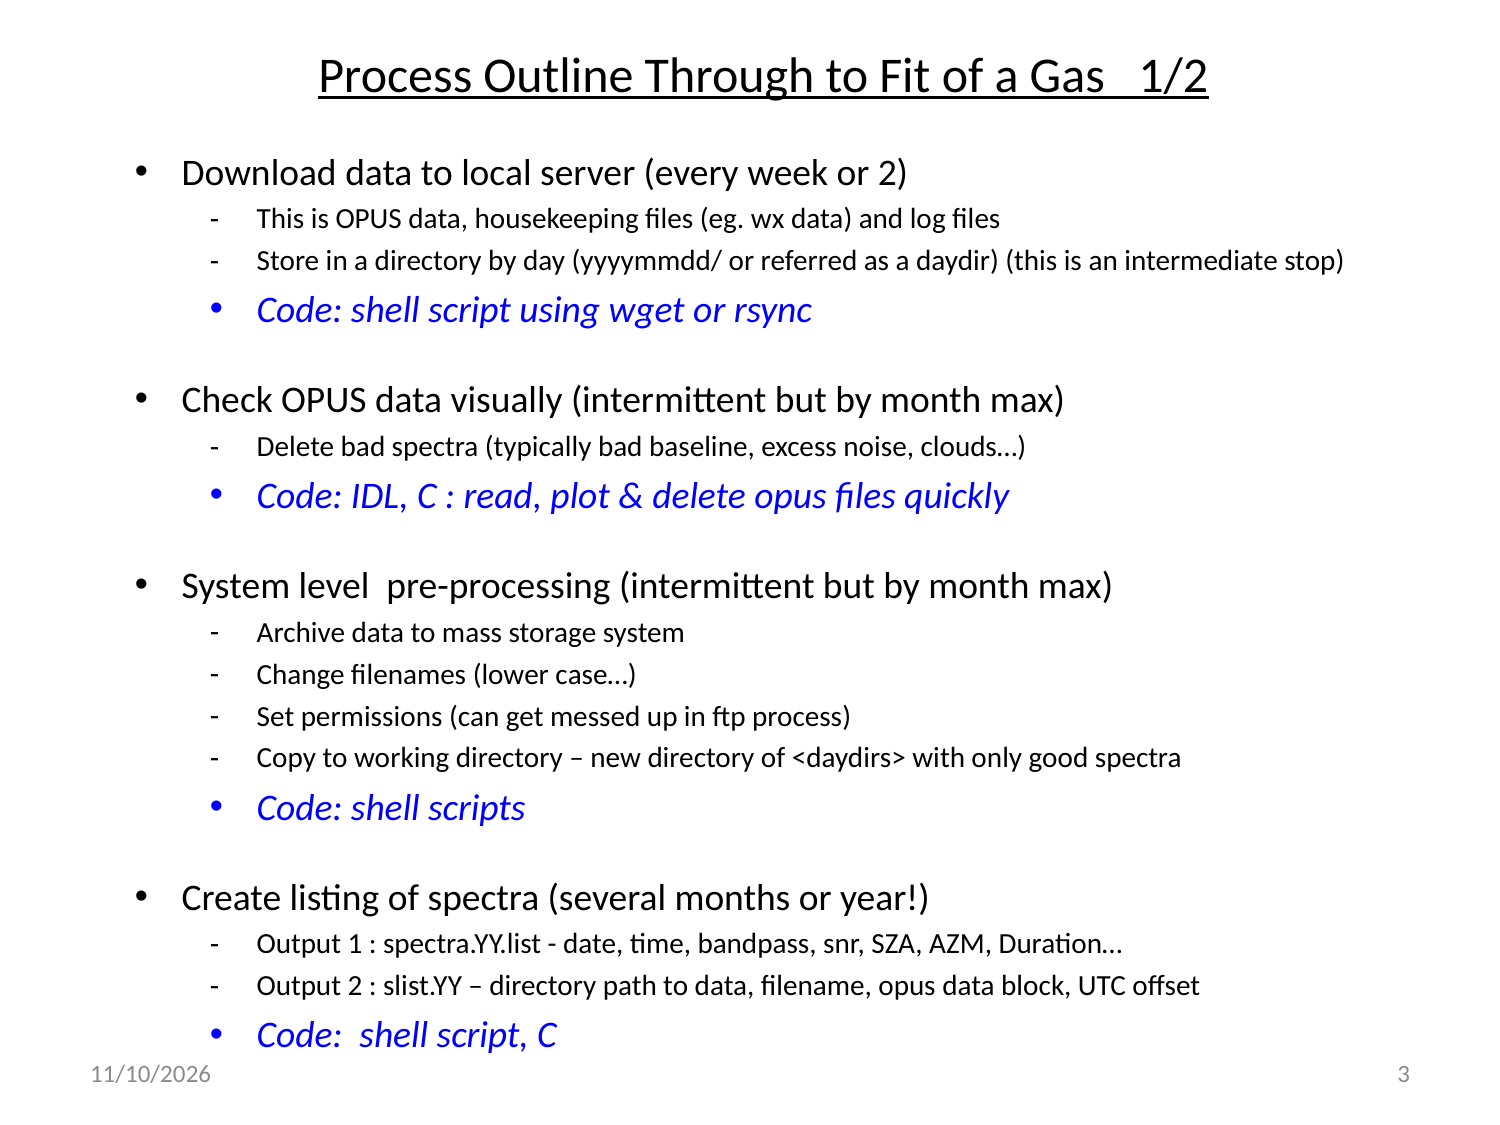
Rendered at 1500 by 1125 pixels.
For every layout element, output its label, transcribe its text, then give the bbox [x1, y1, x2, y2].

text_box Download data to local server (every week or 2) This is OPUS data, housekeeping files (eg. wx data) and log files Store in a directory by day (yyyymmdd/ or referred as a daydir) (this is an intermediate stop) Code: shell script using wget or rsync Check OPUS data visually (intermittent but by month max) Delete bad spectra (typically bad baseline, excess noise, clouds…) Code: IDL, C : read, plot & delete opus files quickly System level pre-processing (intermittent but by month max) Archive data to mass storage system Change filenames (lower case…) Set permissions (can get messed up in ftp process) Copy to working directory – new directory of <daydirs> with only good spectra Code: shell scripts Create listing of spectra (several months or year!) Output 1 : spectra.YY.list - date, time, bandpass, snr, SZA, AZM, Duration… Output 2 : slist.YY – directory path to data, filename, opus data block, UTC offset Code: shell script, C [120, 131, 1394, 1099]
slide_number 3 [1074, 1042, 1425, 1103]
text_box Process Outline Through to Fit of a Gas 1/2 [303, 35, 1224, 111]
slide_number Jan/25/2013 [75, 1042, 425, 1103]
